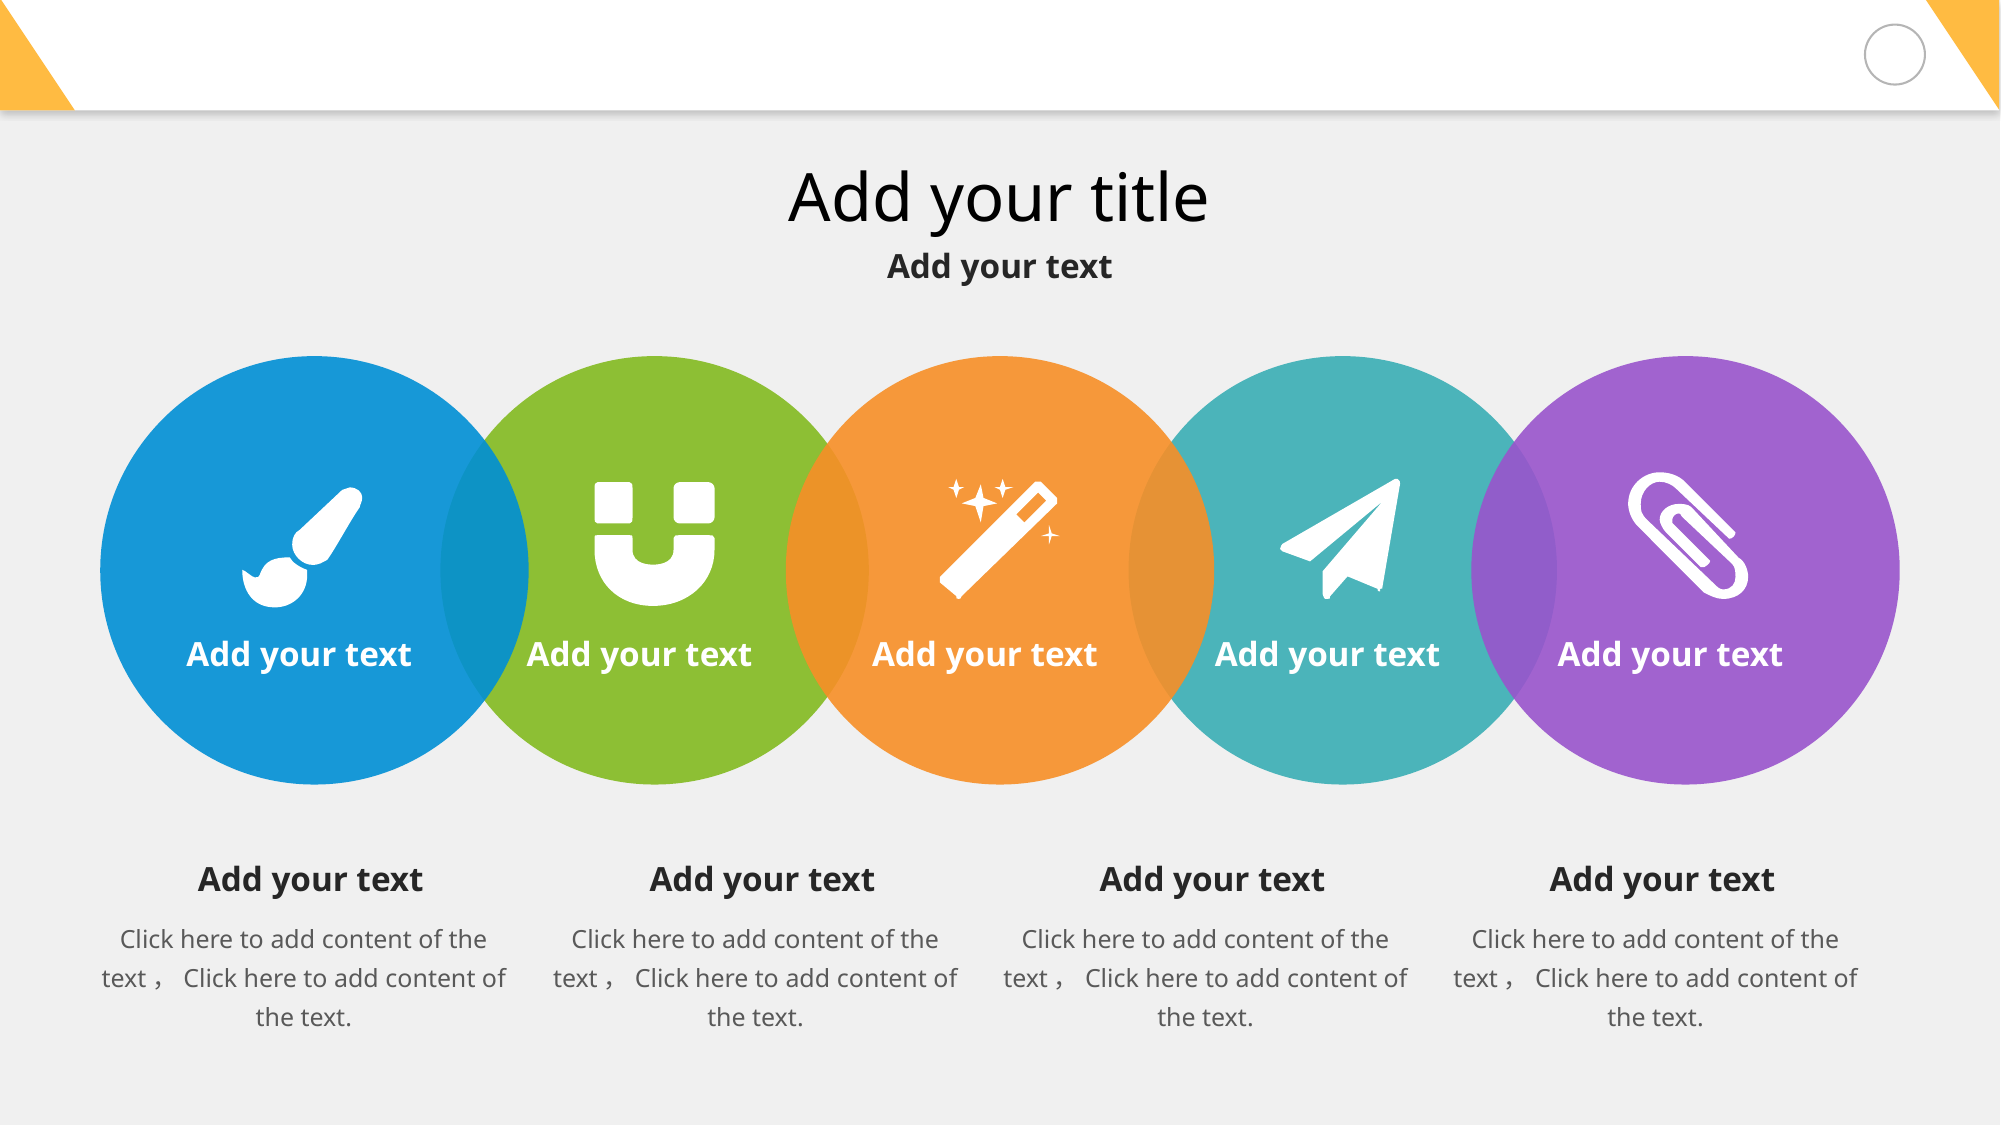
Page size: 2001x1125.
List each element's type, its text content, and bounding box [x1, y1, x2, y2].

list Add your text [551, 862, 974, 915]
text_box Add your text [784, 355, 1216, 786]
text_box [948, 478, 965, 498]
list Click here to add content of the text，Click here to add content of the text. [551, 914, 960, 1050]
text_box [1040, 525, 1060, 545]
list Add your text [1451, 862, 1874, 915]
list Click here to add content of the text，Click here to add content of the text. [99, 914, 508, 1050]
list Add your text [75, 250, 1925, 291]
text_box [1280, 478, 1401, 599]
text_box Add your text [1172, 355, 1514, 786]
list Click here to add content of the text，Click here to add content of the text. [1451, 914, 1860, 1050]
text_box [292, 487, 363, 565]
text_box Add your text [99, 355, 530, 786]
text_box [939, 481, 1058, 599]
list Click here to add content of the text，Click here to add content of the text. [1001, 914, 1410, 1050]
list Add your text [99, 862, 522, 915]
text_box [673, 482, 715, 524]
slide_number [1865, 23, 1925, 84]
text_box [1628, 472, 1749, 599]
text_box Add your text [485, 355, 827, 786]
text_box [594, 482, 633, 524]
text_box Add your text [1470, 355, 1901, 786]
text_box [242, 557, 308, 608]
text_box [594, 535, 715, 606]
title Add your title [75, 163, 1925, 245]
text_box [994, 478, 1014, 498]
list Add your text [1001, 862, 1424, 915]
